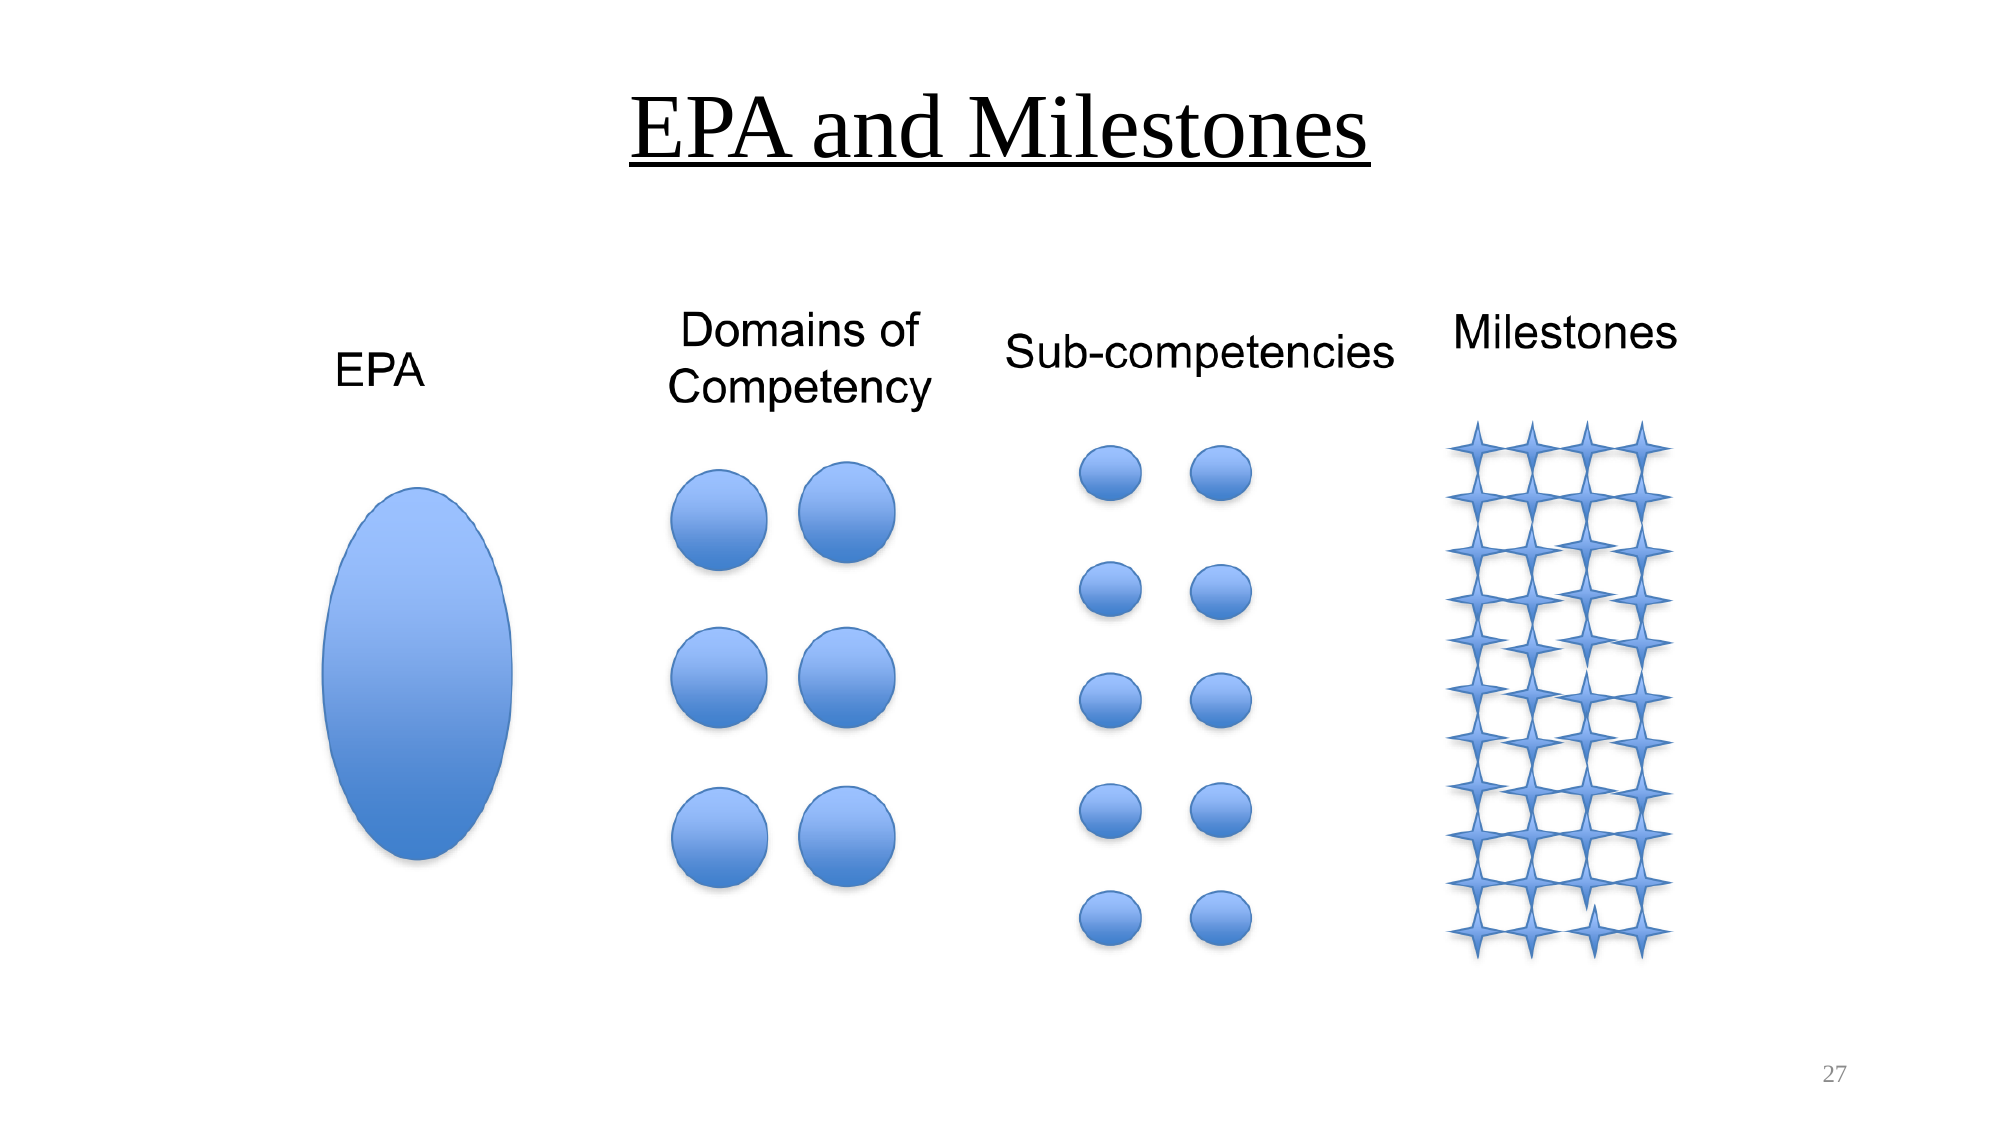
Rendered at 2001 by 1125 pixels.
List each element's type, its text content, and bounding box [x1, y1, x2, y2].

slide_number 27 [1412, 1042, 1863, 1103]
picture [302, 266, 1698, 977]
text_box EPA and Milestones [510, 57, 1490, 183]
